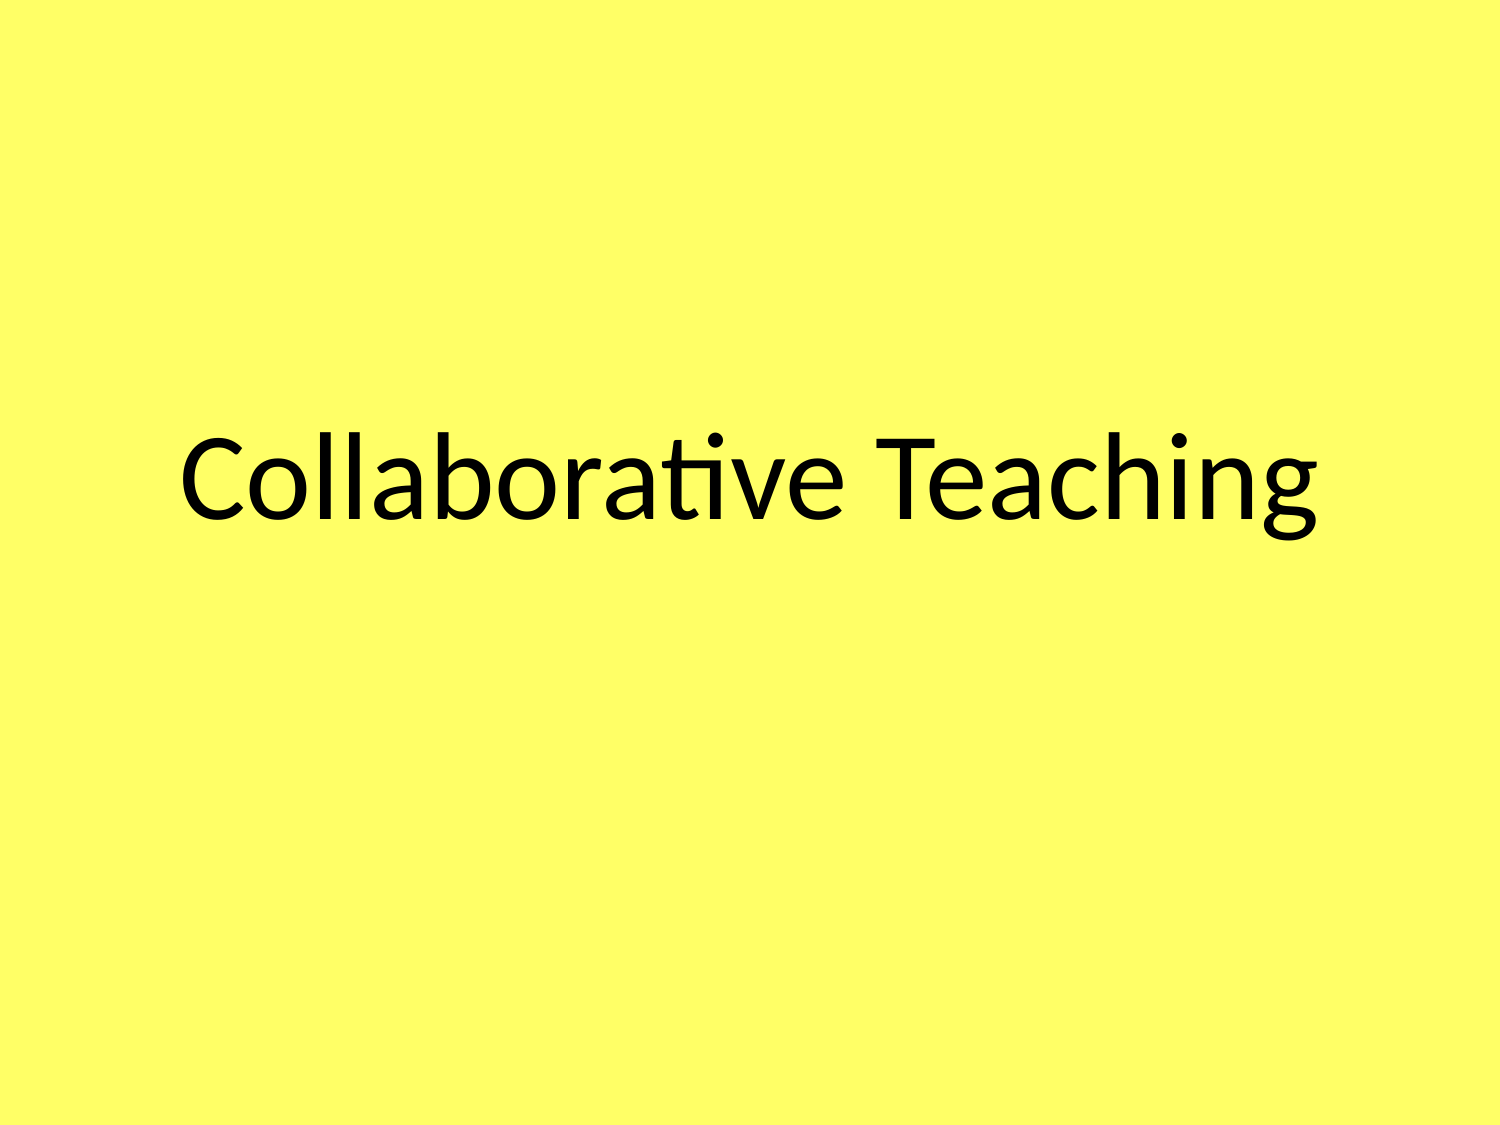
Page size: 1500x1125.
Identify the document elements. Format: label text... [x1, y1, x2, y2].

title Collaborative Teaching [112, 349, 1388, 591]
